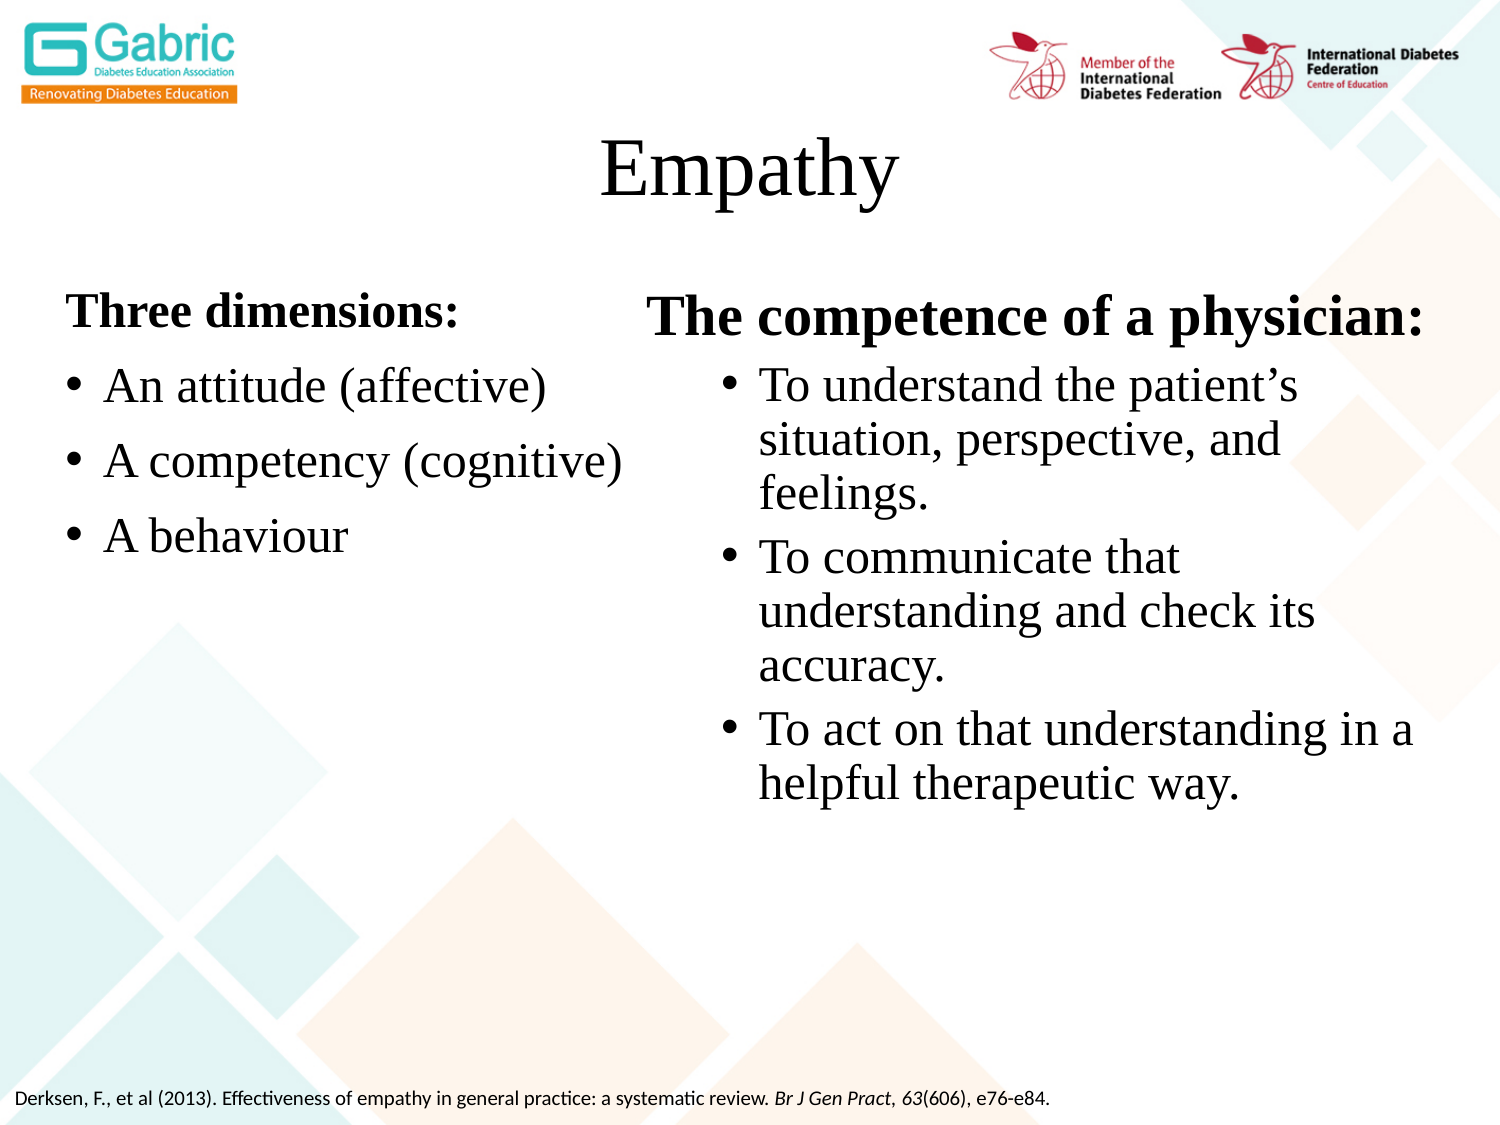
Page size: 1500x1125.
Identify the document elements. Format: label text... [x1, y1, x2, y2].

title Empathy [103, 59, 1397, 277]
list The competence of a physician: To understand the patient’s situation, perspective, and feelings. To communicate that understanding and check its accuracy. To act on that understanding in a helpful therapeutic way. [814, 277, 1464, 992]
text_box Derksen, F., et al (2013). Effectiveness of empathy in general practice: a systematic review. Br J Gen Pract, 63(606), e76-e84. [0, 1052, 1187, 1125]
picture [0, 0, 1500, 1125]
list Three dimensions: An attitude (affective) A competency (cognitive) A behaviour [50, 277, 814, 992]
